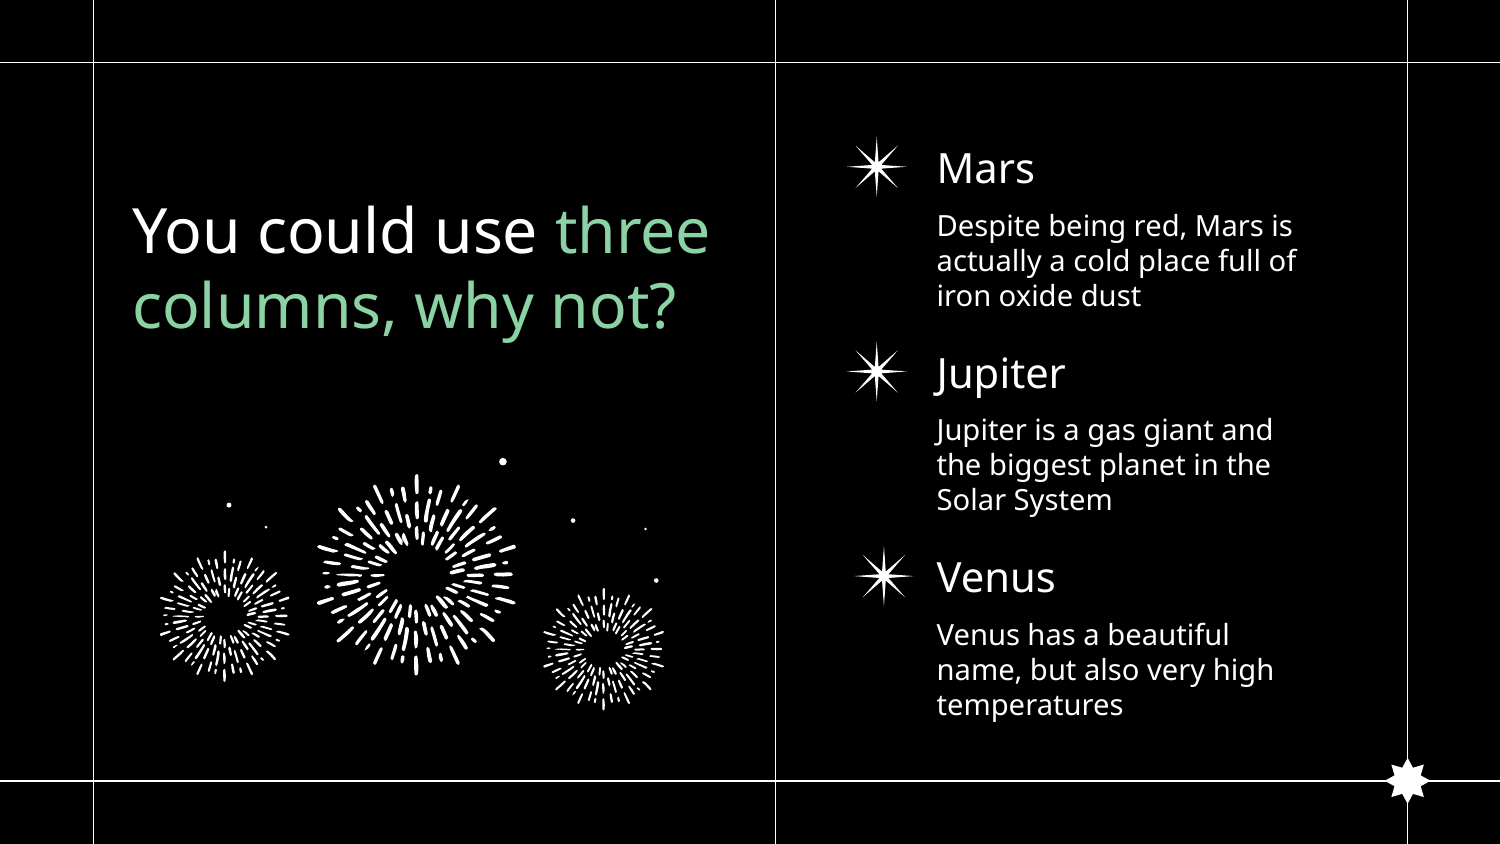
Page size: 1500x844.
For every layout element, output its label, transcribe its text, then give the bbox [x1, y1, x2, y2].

title Mars [921, 126, 1305, 191]
title Jupiter [921, 331, 1305, 395]
text_box [853, 546, 914, 607]
subtitle Venus has a beautiful name, but also very high temperatures [921, 600, 1319, 737]
text_box [846, 341, 907, 402]
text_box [159, 457, 665, 711]
title You could use three columns, why not? [117, 136, 746, 395]
subtitle Jupiter is a gas giant and the biggest planet in the Solar System [921, 395, 1319, 533]
text_box [846, 136, 907, 197]
title Venus [921, 535, 1305, 600]
subtitle Despite being red, Mars is actually a cold place full of iron oxide dust [921, 191, 1319, 328]
